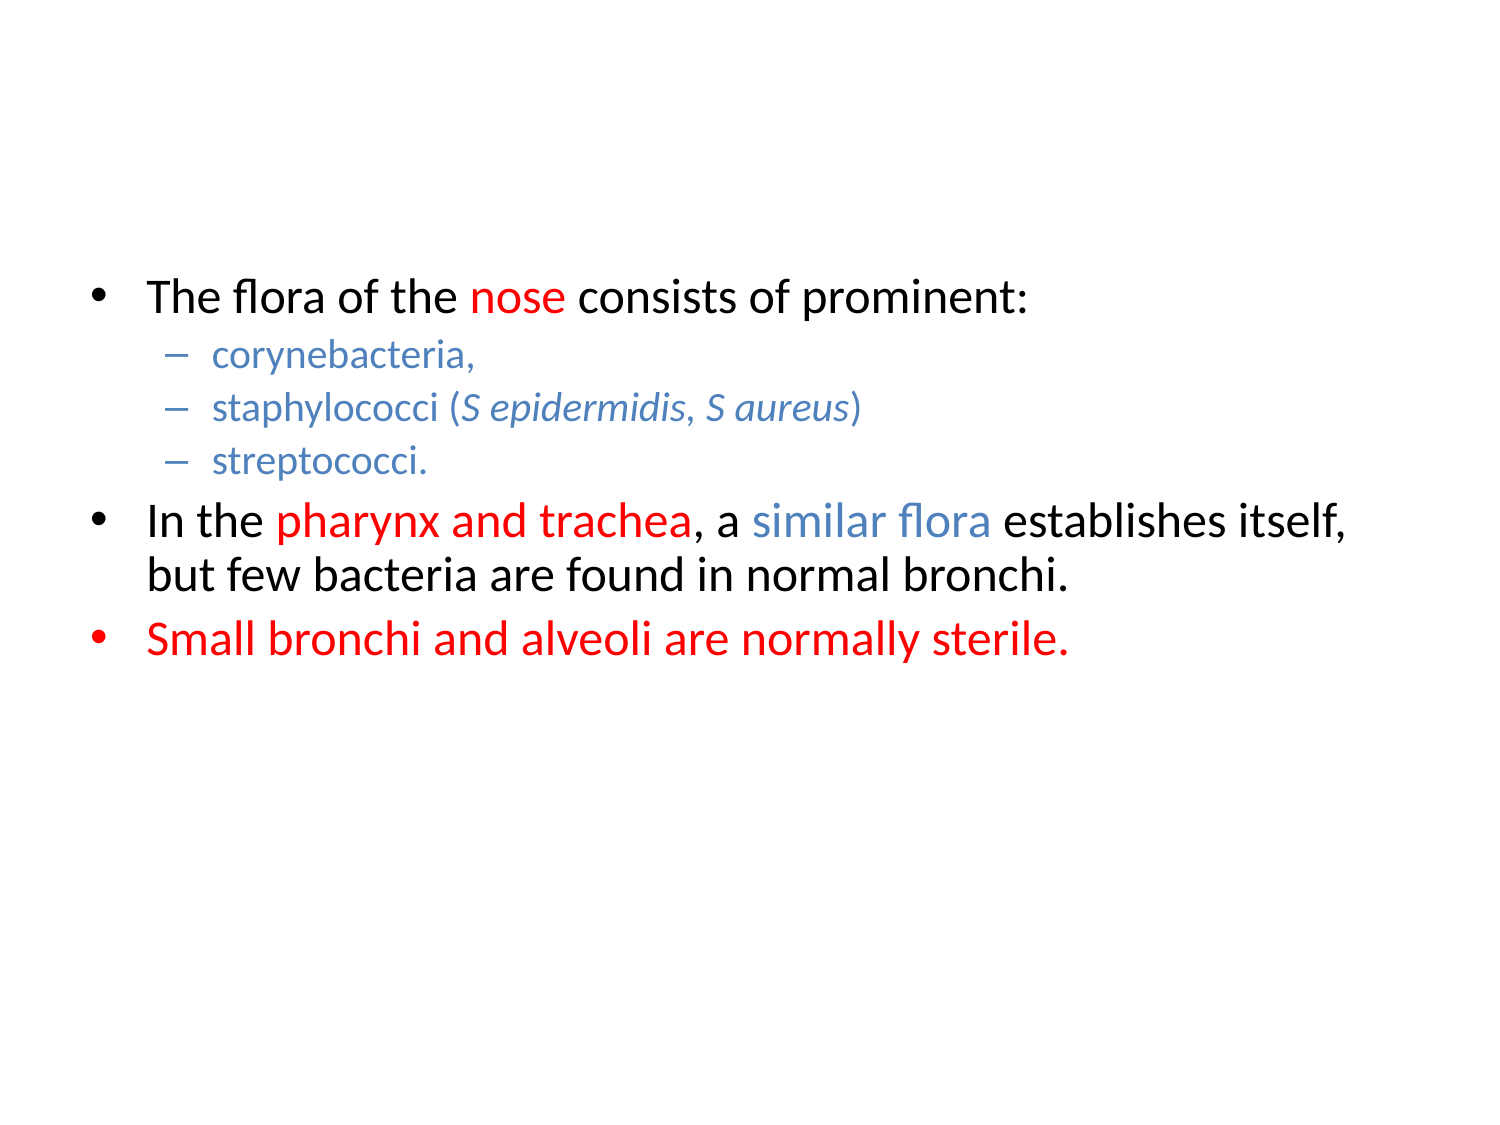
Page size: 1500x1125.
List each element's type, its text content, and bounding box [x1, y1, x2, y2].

list The flora of the nose consists of prominent: corynebacteria, staphylococci (S epidermidis, S aureus) streptococci. In the pharynx and trachea, a similar flora establishes itself, but few bacteria are found in normal bronchi. Small bronchi and alveoli are normally sterile. [75, 262, 1425, 1033]
